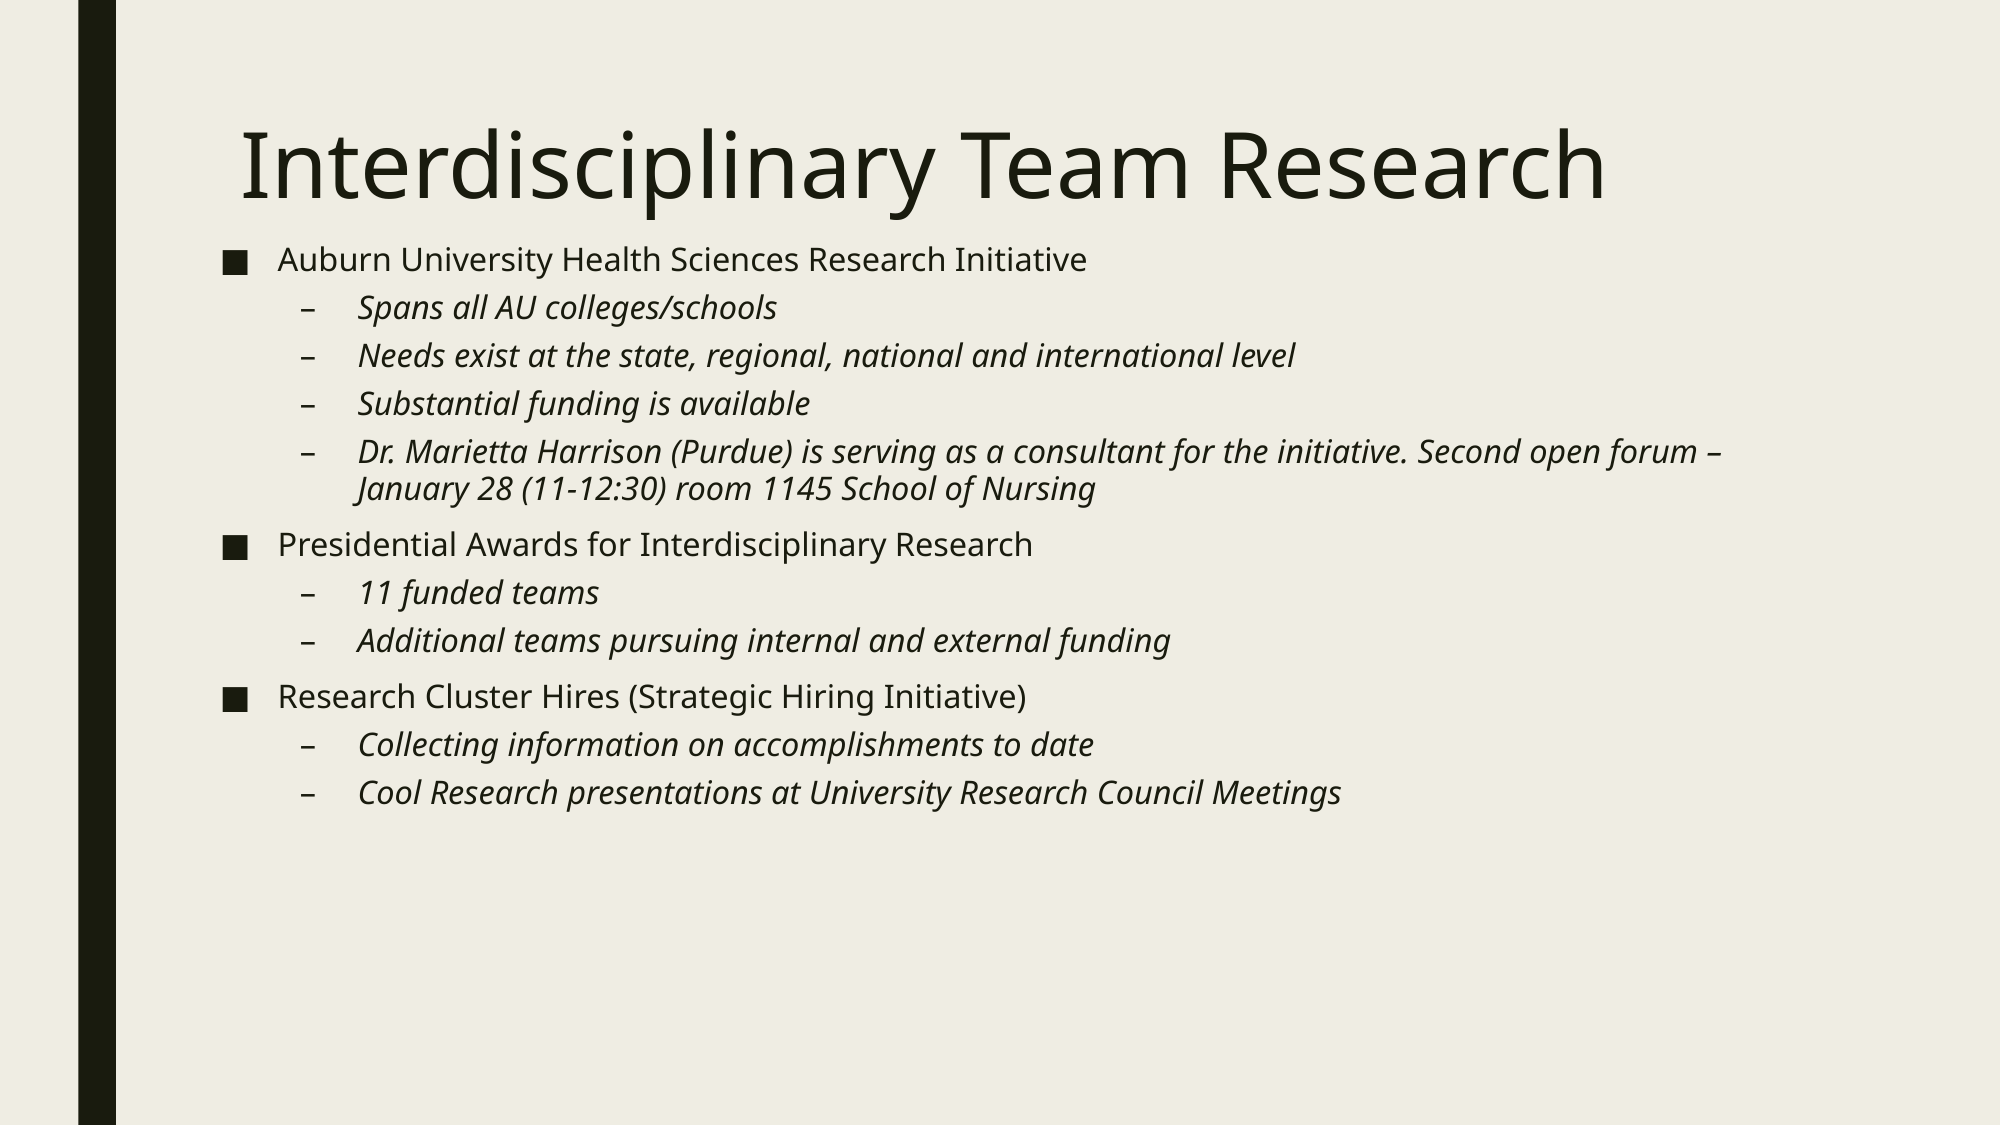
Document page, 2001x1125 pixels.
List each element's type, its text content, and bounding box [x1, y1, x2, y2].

list Auburn University Health Sciences Research Initiative Spans all AU colleges/schools Needs exist at the state, regional, national and international level Substantial funding is available Dr. Marietta Harrison (Purdue) is serving as a consultant for the initiative. Second open forum – January 28 (11-12:30) room 1145 School of Nursing Presidential Awards for Interdisciplinary Research 11 funded teams Additional teams pursuing internal and external funding Research Cluster Hires (Strategic Hiring Initiative) Collecting information on accomplishments to date Cool Research presentations at University Research Council Meetings [204, 234, 1780, 822]
title Interdisciplinary Team Research [225, 112, 1800, 357]
